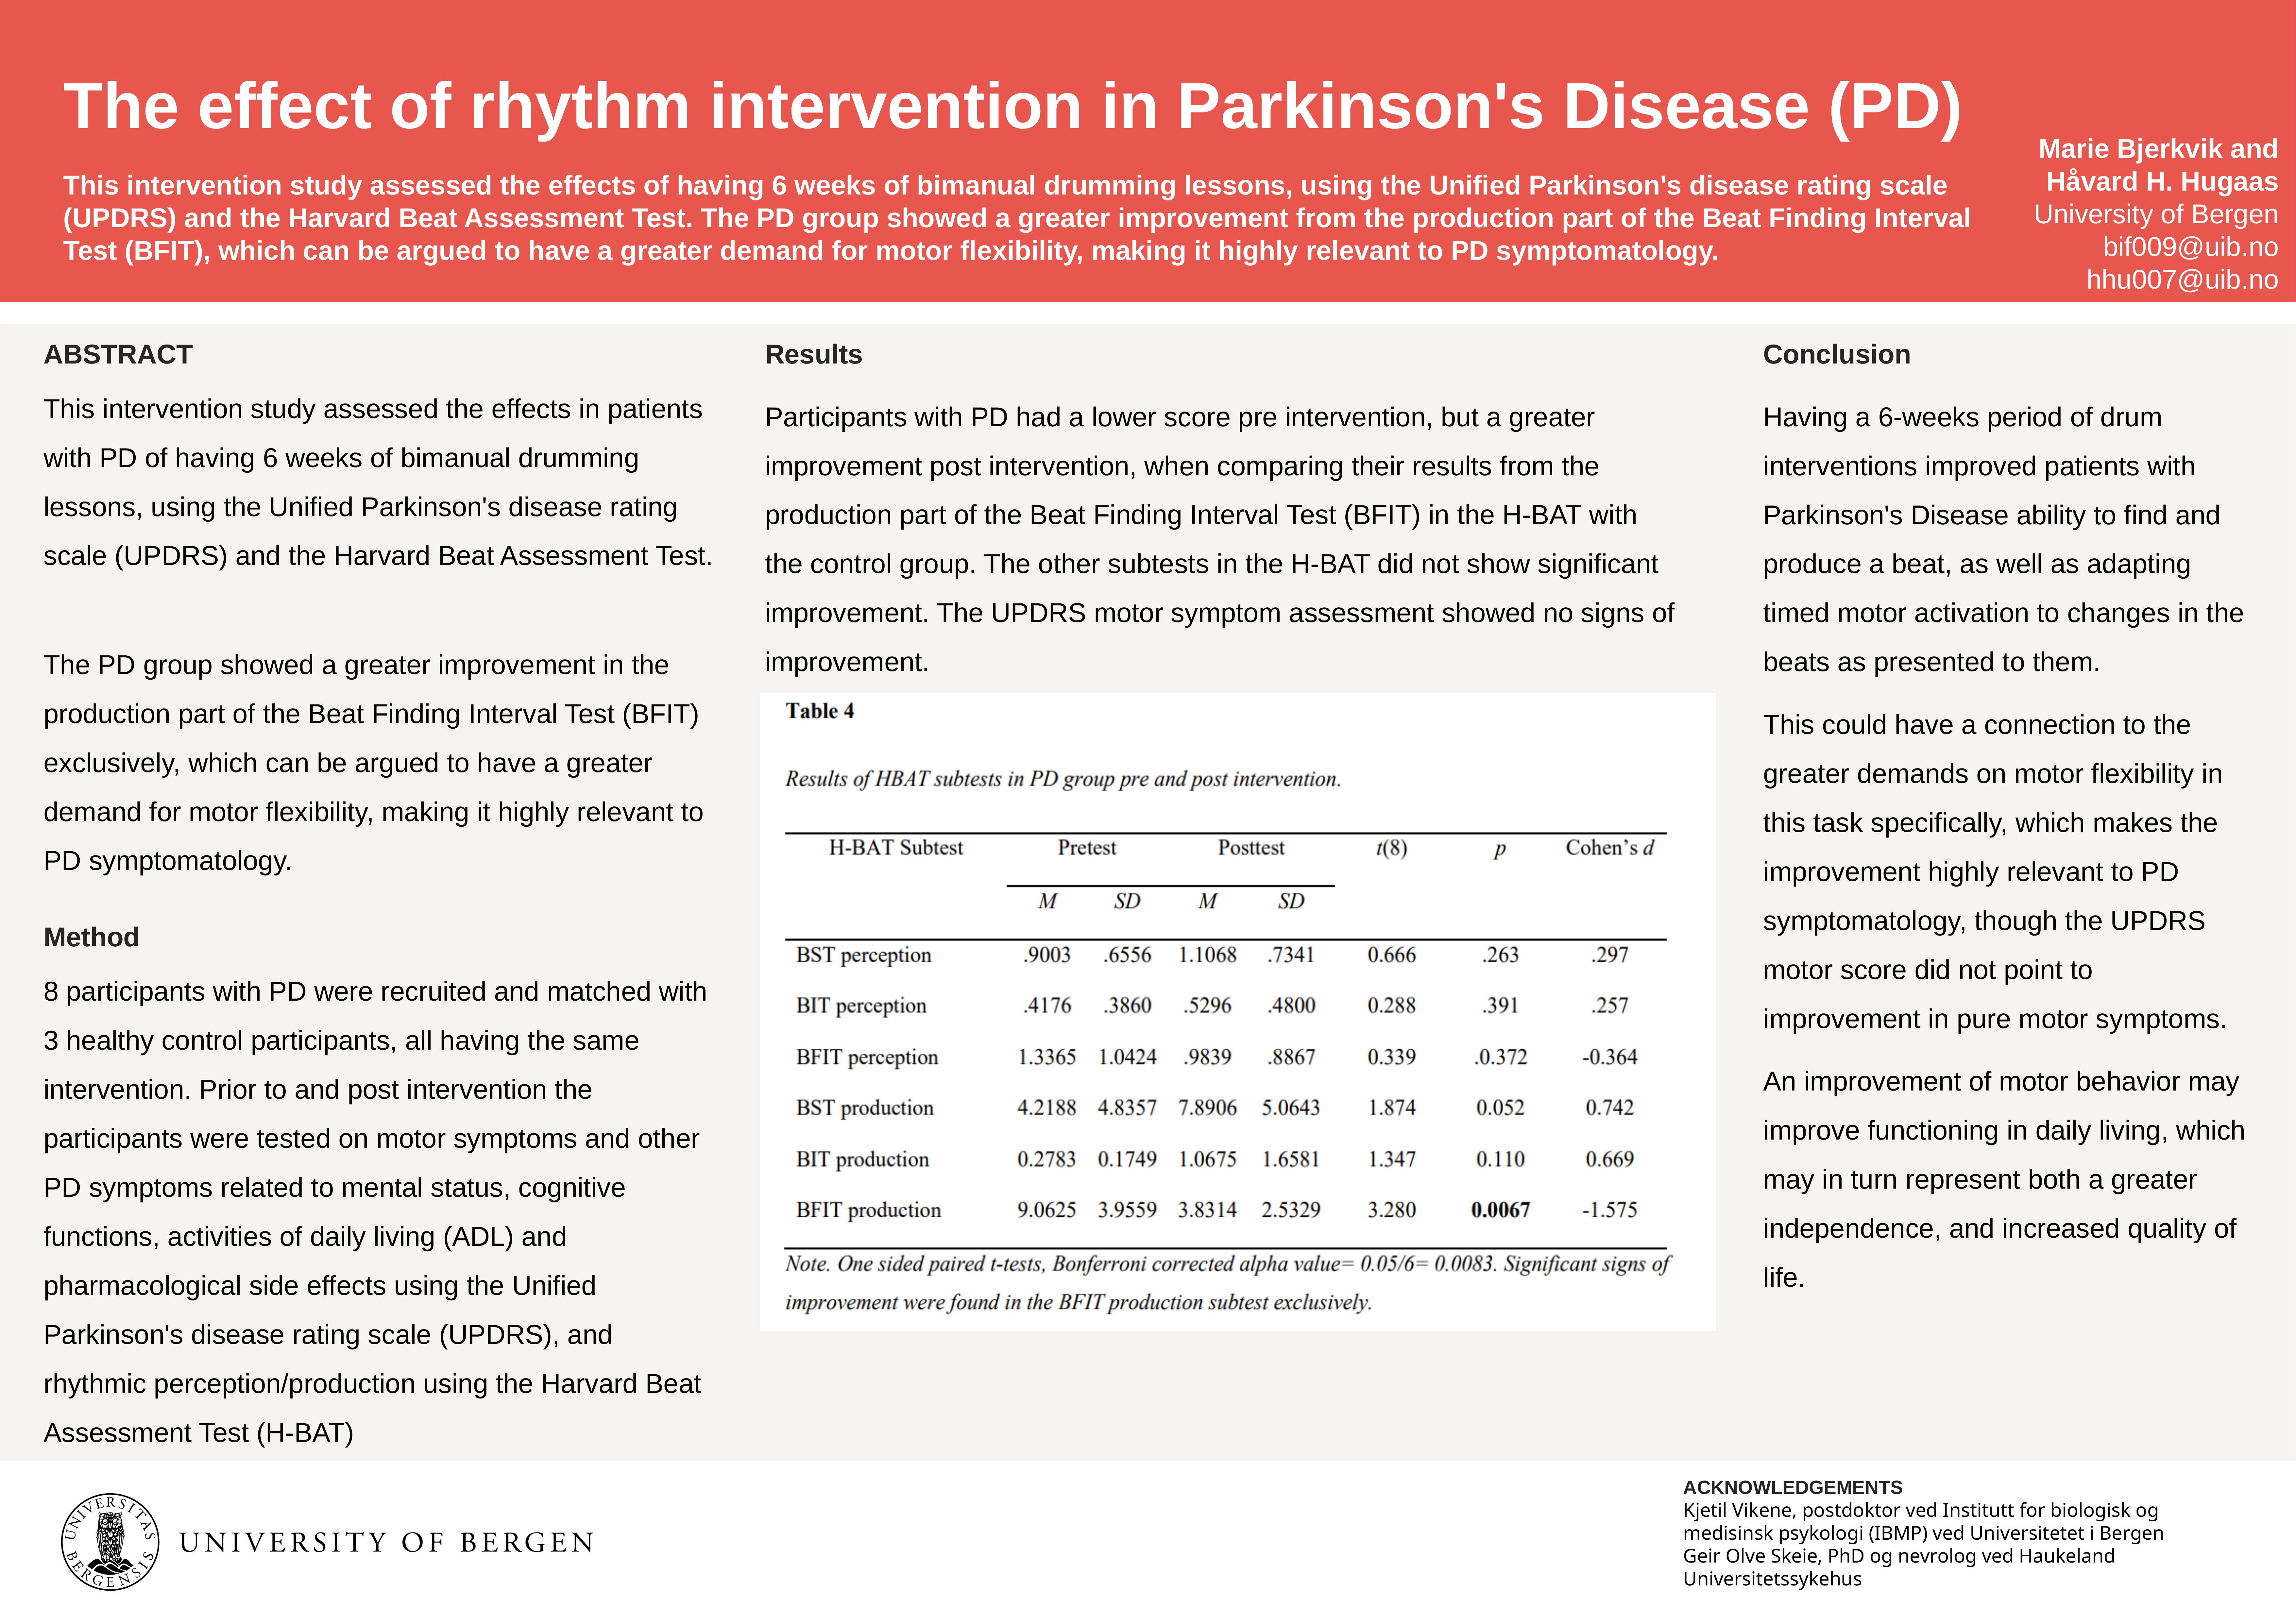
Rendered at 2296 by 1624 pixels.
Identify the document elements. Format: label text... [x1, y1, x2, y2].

picture [760, 693, 1716, 1331]
text_box ABSTRACT This intervention study assessed the effects in patients with PD of having 6 weeks of bimanual drumming lessons, using the Unified Parkinson's disease rating scale (UPDRS) and the Harvard Beat Assessment Test. The PD group showed a greater improvement in the production part of the Beat Finding Interval Test (BFIT) exclusively, which can be argued to have a greater demand for motor flexibility, making it highly relevant to PD symptomatology. Method 8 participants with PD were recruited and matched with 3 healthy control participants, all having the same intervention. Prior to and post intervention the participants were tested on motor symptoms and other PD symptoms related to mental status, cognitive functions, activities of daily living (ADL) and pharmacological side effects using the Unified Parkinson's disease rating scale (UPDRS), and rhythmic perception/production using the Harvard Beat Assessment Test (H-BAT) [43, 334, 722, 1624]
text_box Results Participants with PD had a lower score pre intervention, but a greater improvement post intervention, when comparing their results from the production part of the Beat Finding Interval Test (BFIT) in the H-BAT with the control group. The other subtests in the H-BAT did not show significant improvement. The UPDRS motor symptom assessment showed no signs of improvement. [760, 334, 1683, 692]
text_box The effect of rhythm intervention in Parkinson's Disease (PD) [63, 60, 2004, 144]
text_box Marie Bjerkvik and Håvard H. Hugaas University of Bergen bif009@uib.no hhu007@uib.no [1947, 128, 2279, 297]
text_box Conclusion Having a 6-weeks period of drum interventions improved patients with Parkinson's Disease ability to find and produce a beat, as well as adapting timed motor activation to changes in the beats as presented to them. This could have a connection to the greater demands on motor flexibility in this task specifically, which makes the improvement highly relevant to PD symptomatology, though the UPDRS motor score did not point to improvement in pure motor symptoms. An improvement of motor behavior may improve functioning in daily living, which may in turn represent both a greater independence, and increased quality of life. [1763, 334, 2252, 1295]
text_box ACKNOWLEDGEMENTS Kjetil Vikene, postdoktor ved Institutt for biologisk og medisinsk psykologi (IBMP) ved Universitetet i Bergen Geir Olve Skeie, PhD og nevrolog ved Haukeland Universitetssykehus [1683, 1472, 2238, 1592]
text_box This intervention study assessed the effects of having 6 weeks of bimanual drumming lessons, using the Unified Parkinson's disease rating scale (UPDRS) and the Harvard Beat Assessment Test. The PD group showed a greater improvement from the production part of the Beat Finding Interval Test (BFIT), which can be argued to have a greater demand for motor flexibility, making it highly relevant to PD symptomatology. [63, 165, 1947, 268]
